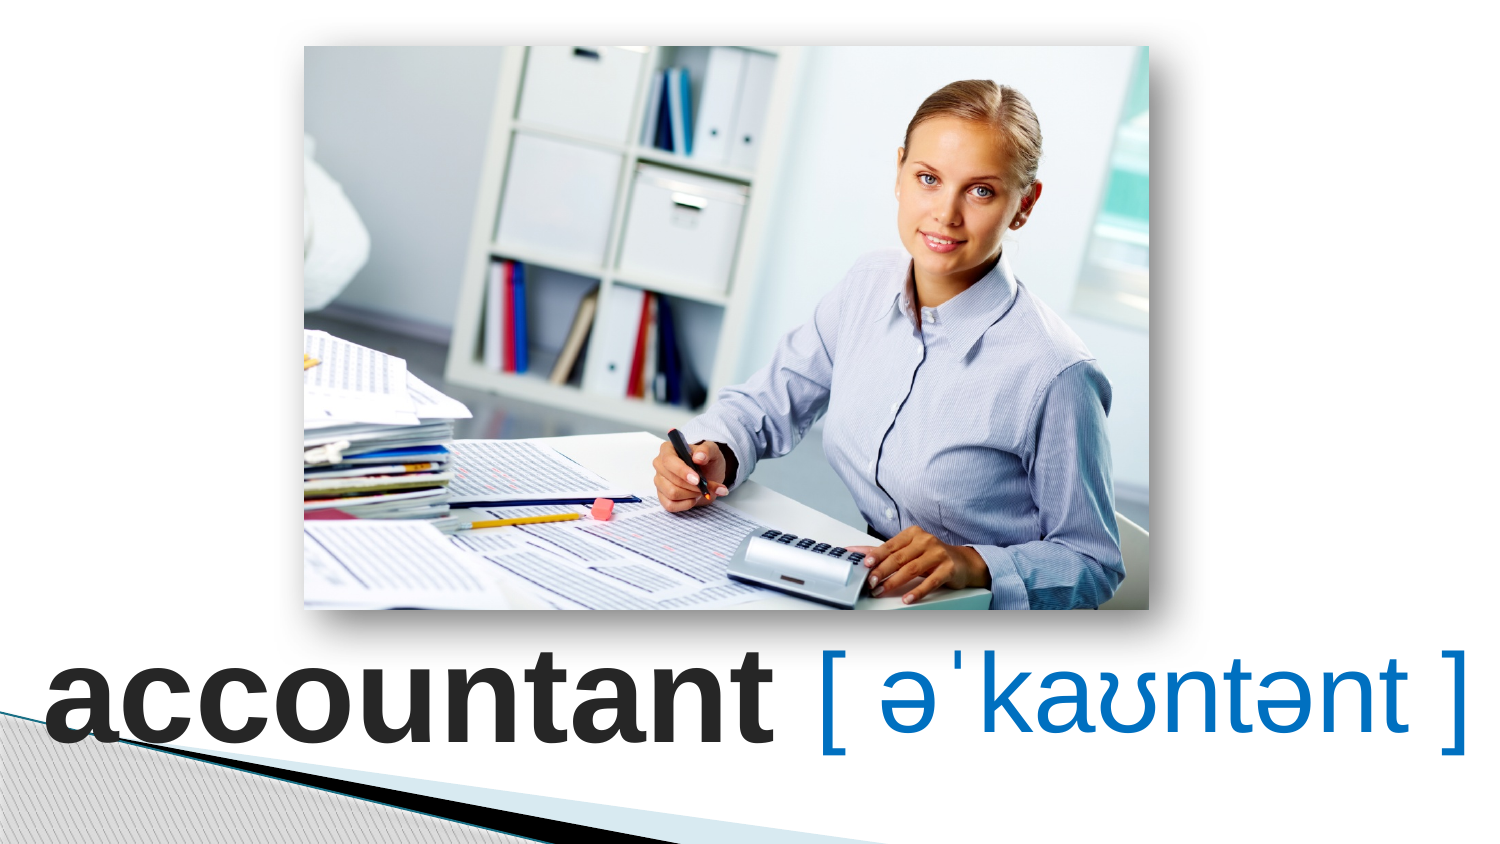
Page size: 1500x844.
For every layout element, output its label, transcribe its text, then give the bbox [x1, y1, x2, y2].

picture [304, 46, 1149, 610]
text_box [ əˈkaʊntənt ] [800, 612, 1488, 763]
text_box accountant [27, 597, 791, 778]
